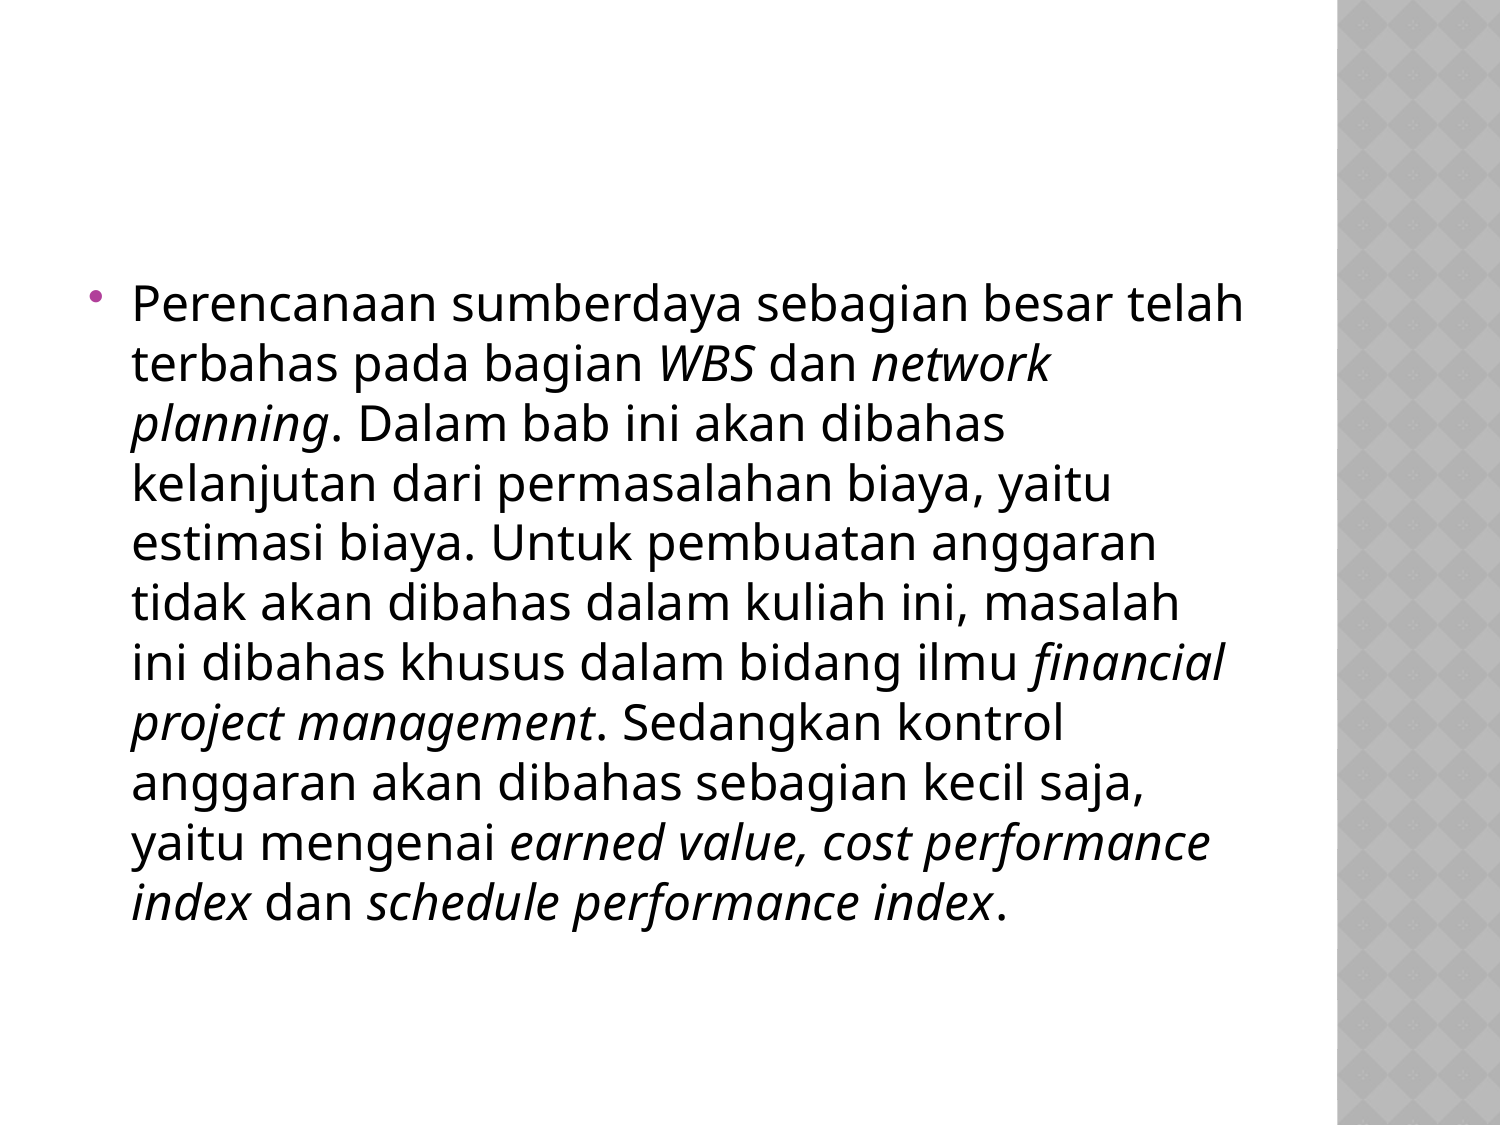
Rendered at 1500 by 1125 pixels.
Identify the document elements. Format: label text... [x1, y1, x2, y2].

list Perencanaan sumberdaya sebagian besar telah terbahas pada bagian WBS dan network planning. Dalam bab ini akan dibahas kelanjutan dari permasalahan biaya, yaitu estimasi biaya. Untuk pembuatan anggaran tidak akan dibahas dalam kuliah ini, masalah ini dibahas khusus dalam bidang ilmu financial project management. Sedangkan kontrol anggaran akan dibahas sebagian kecil saja, yaitu mengenai earned value, cost performance index dan schedule performance index. [75, 264, 1263, 1059]
